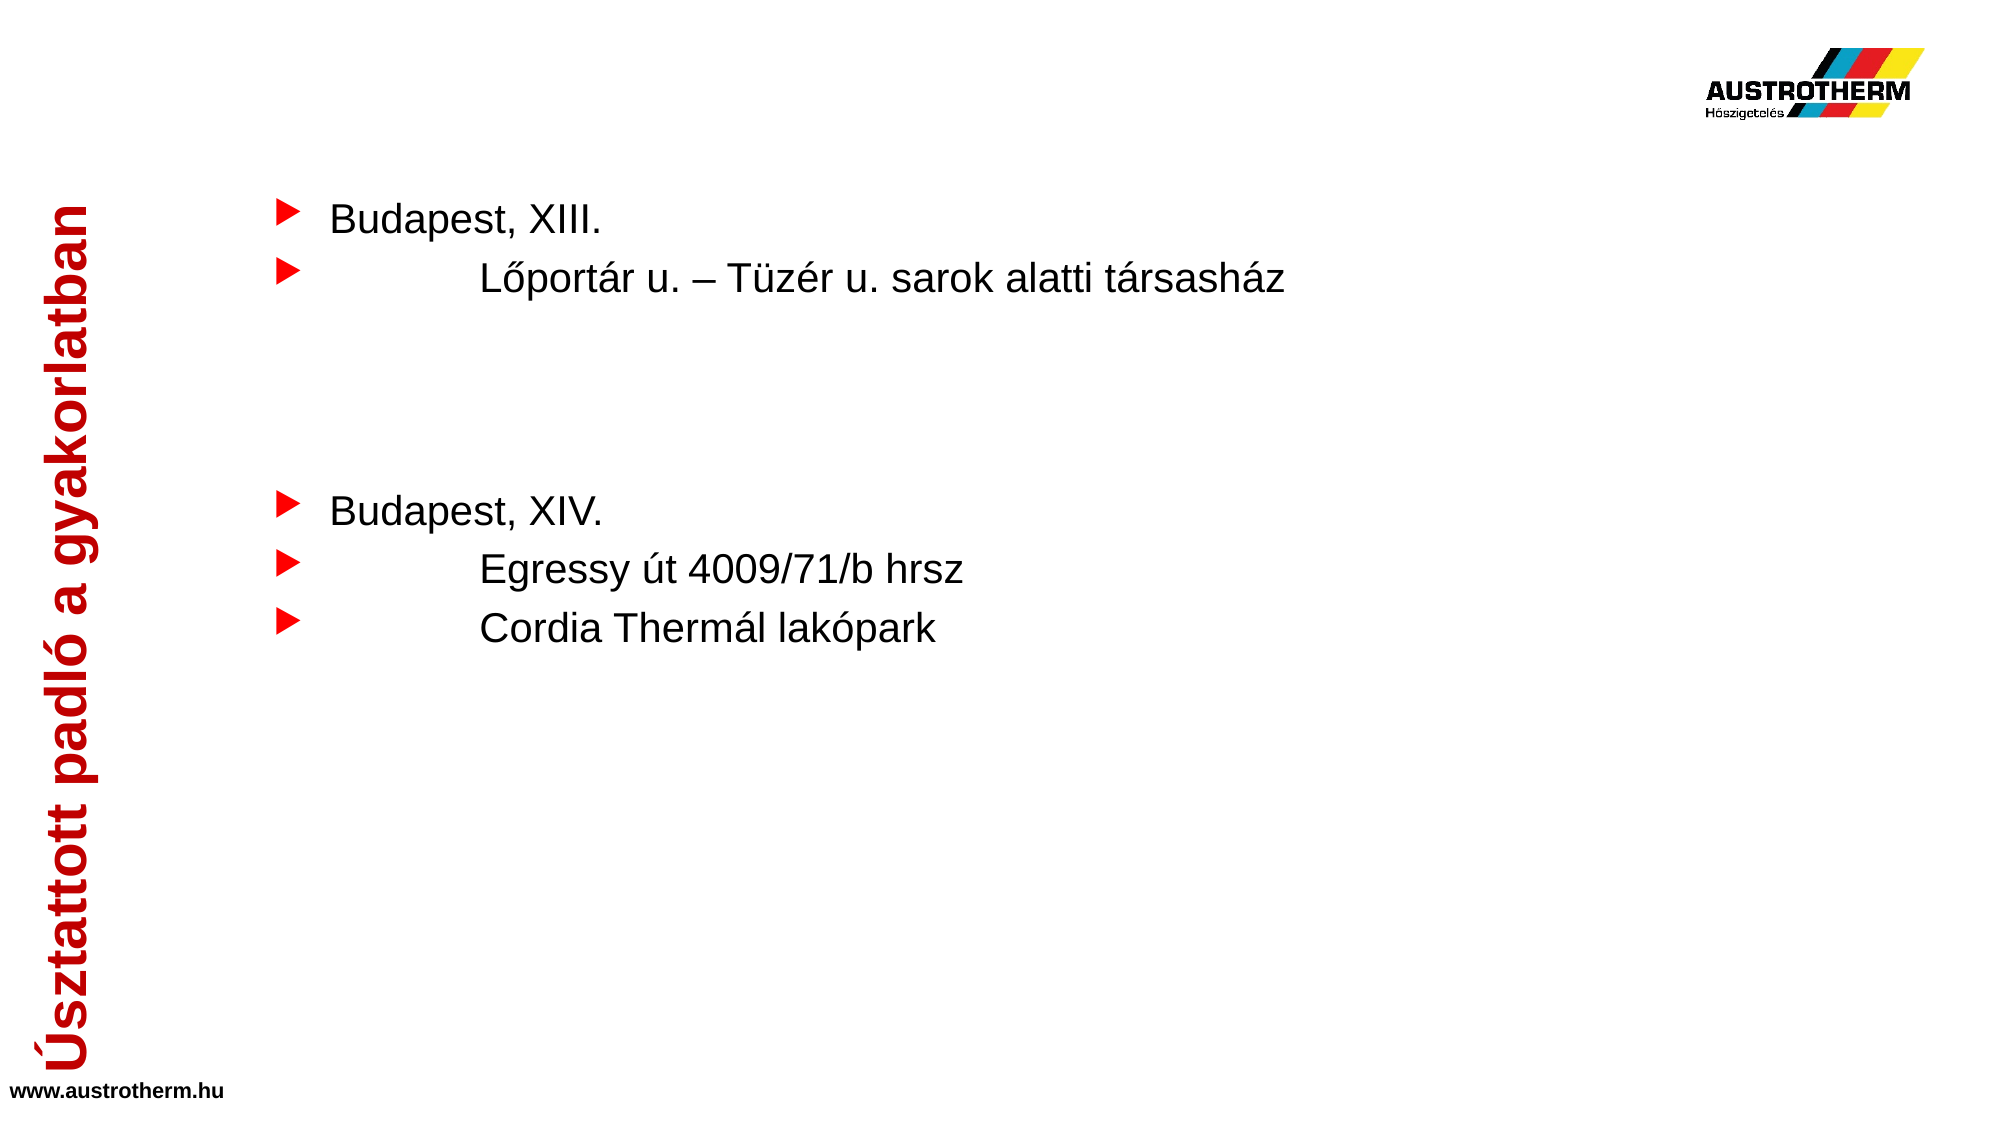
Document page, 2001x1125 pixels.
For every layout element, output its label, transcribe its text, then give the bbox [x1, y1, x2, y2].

list Budapest, XIII. Lőportár u. – Tüzér u. sarok alatti társasház Budapest, XIV. Egressy út 4009/71/b hrsz Cordia Thermál lakópark [258, 184, 2000, 927]
picture [1706, 48, 1925, 120]
text_box Úsztattott padló a gyakorlatban [21, 0, 95, 1088]
